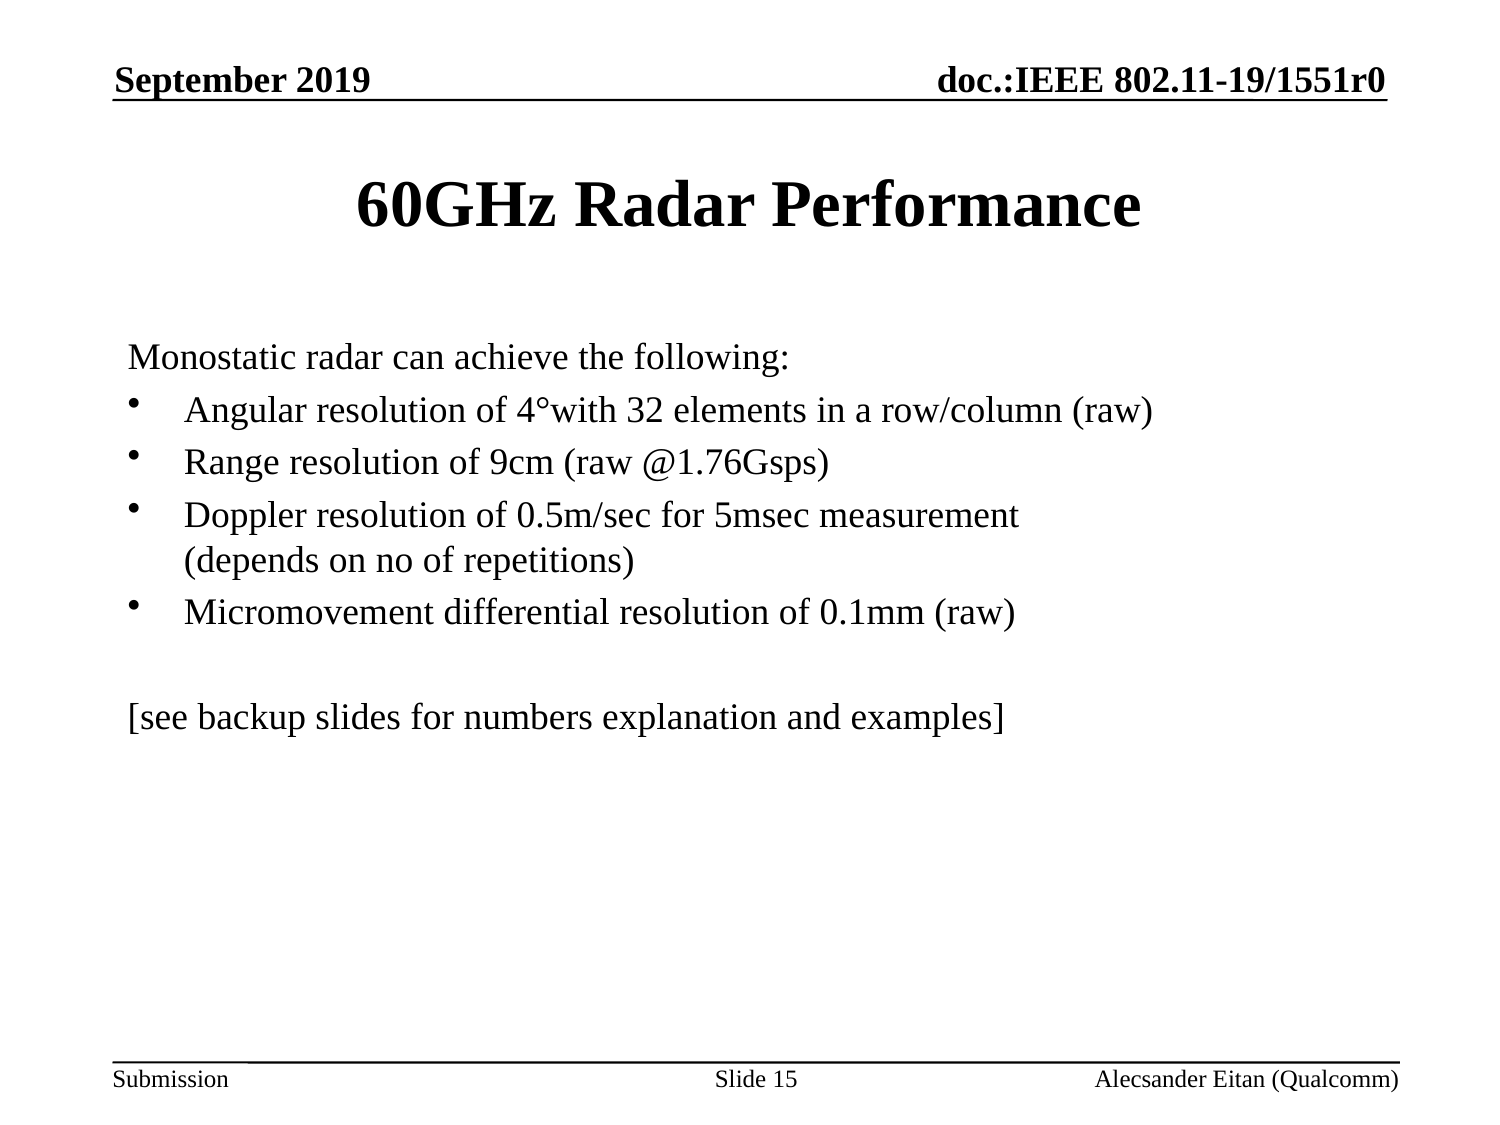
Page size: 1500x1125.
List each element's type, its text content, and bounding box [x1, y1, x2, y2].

text_box Alecsander Eitan (Qualcomm) [1094, 1062, 1400, 1093]
title 60GHz Radar Performance [112, 112, 1388, 288]
slide_number Slide 15 [712, 1061, 800, 1093]
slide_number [114, 54, 374, 101]
list Monostatic radar can achieve the following: Angular resolution of 4°with 32 elements in a row/column (raw) Range resolution of 9cm (raw @1.76Gsps) Doppler resolution of 0.5m/sec for 5msec measurement (depends on no of repetitions) Micromovement differential resolution of 0.1mm (raw) [see backup slides for numbers explanation and examples] [112, 324, 1388, 1000]
